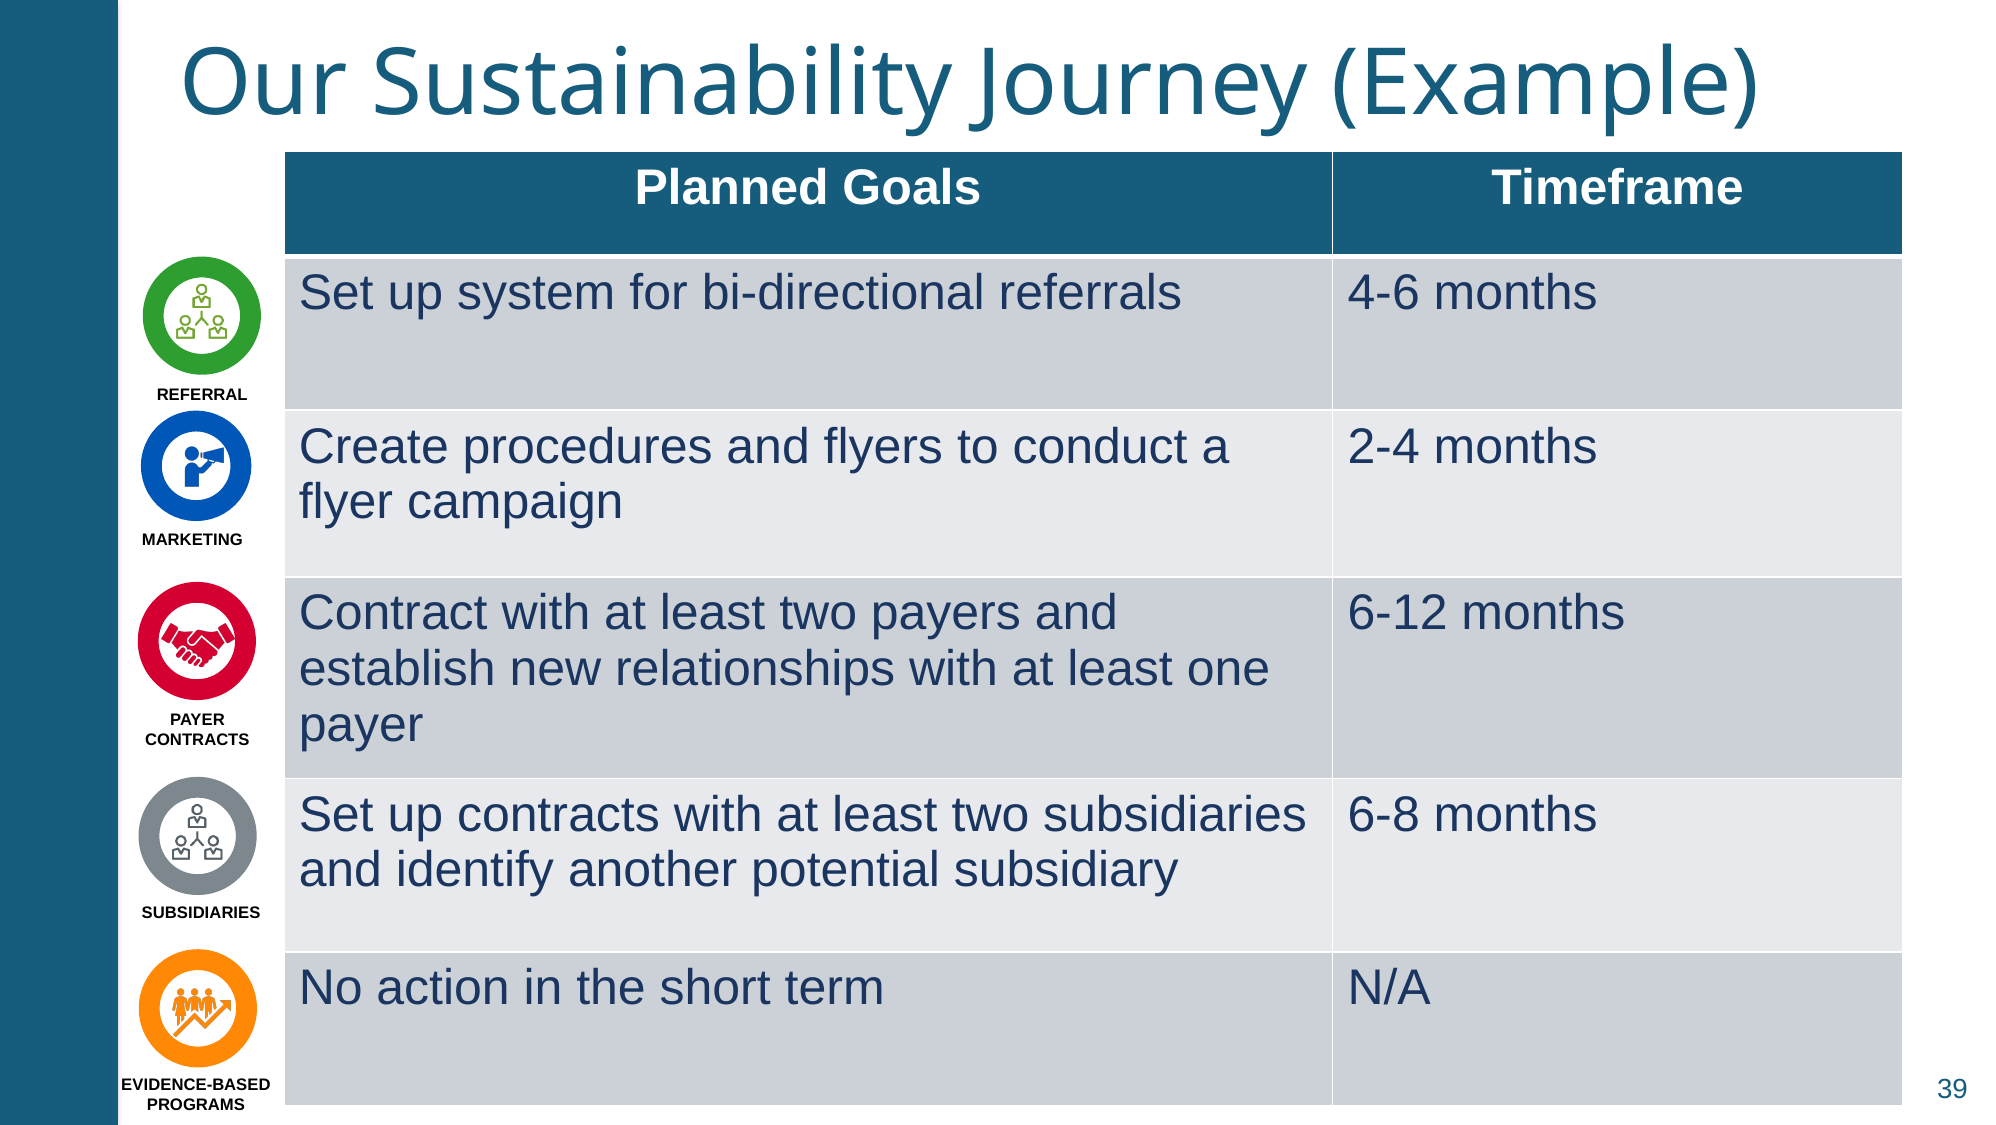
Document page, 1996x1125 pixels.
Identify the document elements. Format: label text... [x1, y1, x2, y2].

table_cell Set up contracts with at least two subsidiaries and identify another potential subsidiary [285, 779, 1332, 951]
table_cell 6-12 months [1333, 578, 1902, 778]
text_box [114, 786, 288, 930]
table_cell No action in the short term [285, 953, 1332, 1105]
table_header Planned Goals [285, 152, 1332, 254]
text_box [110, 592, 284, 758]
table_cell Set up system for bi-directional referrals [285, 259, 1332, 409]
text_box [126, 420, 266, 558]
title Our Sustainability Journey (Example) [164, 14, 1895, 142]
table_cell Create procedures and flyers to conduct a flyer campaign [285, 411, 1332, 576]
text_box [104, 959, 289, 1119]
table_cell N/A [1333, 953, 1902, 1105]
slide_number 39 [1798, 1057, 1983, 1117]
table_cell 6-8 months [1333, 779, 1902, 951]
table_cell 4-6 months [1333, 259, 1902, 409]
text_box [115, 266, 289, 413]
table_cell Contract with at least two payers and establish new relationships with at least one payer [285, 578, 1332, 778]
table_cell 2-4 months [1333, 411, 1902, 576]
table_header Timeframe [1333, 152, 1902, 254]
